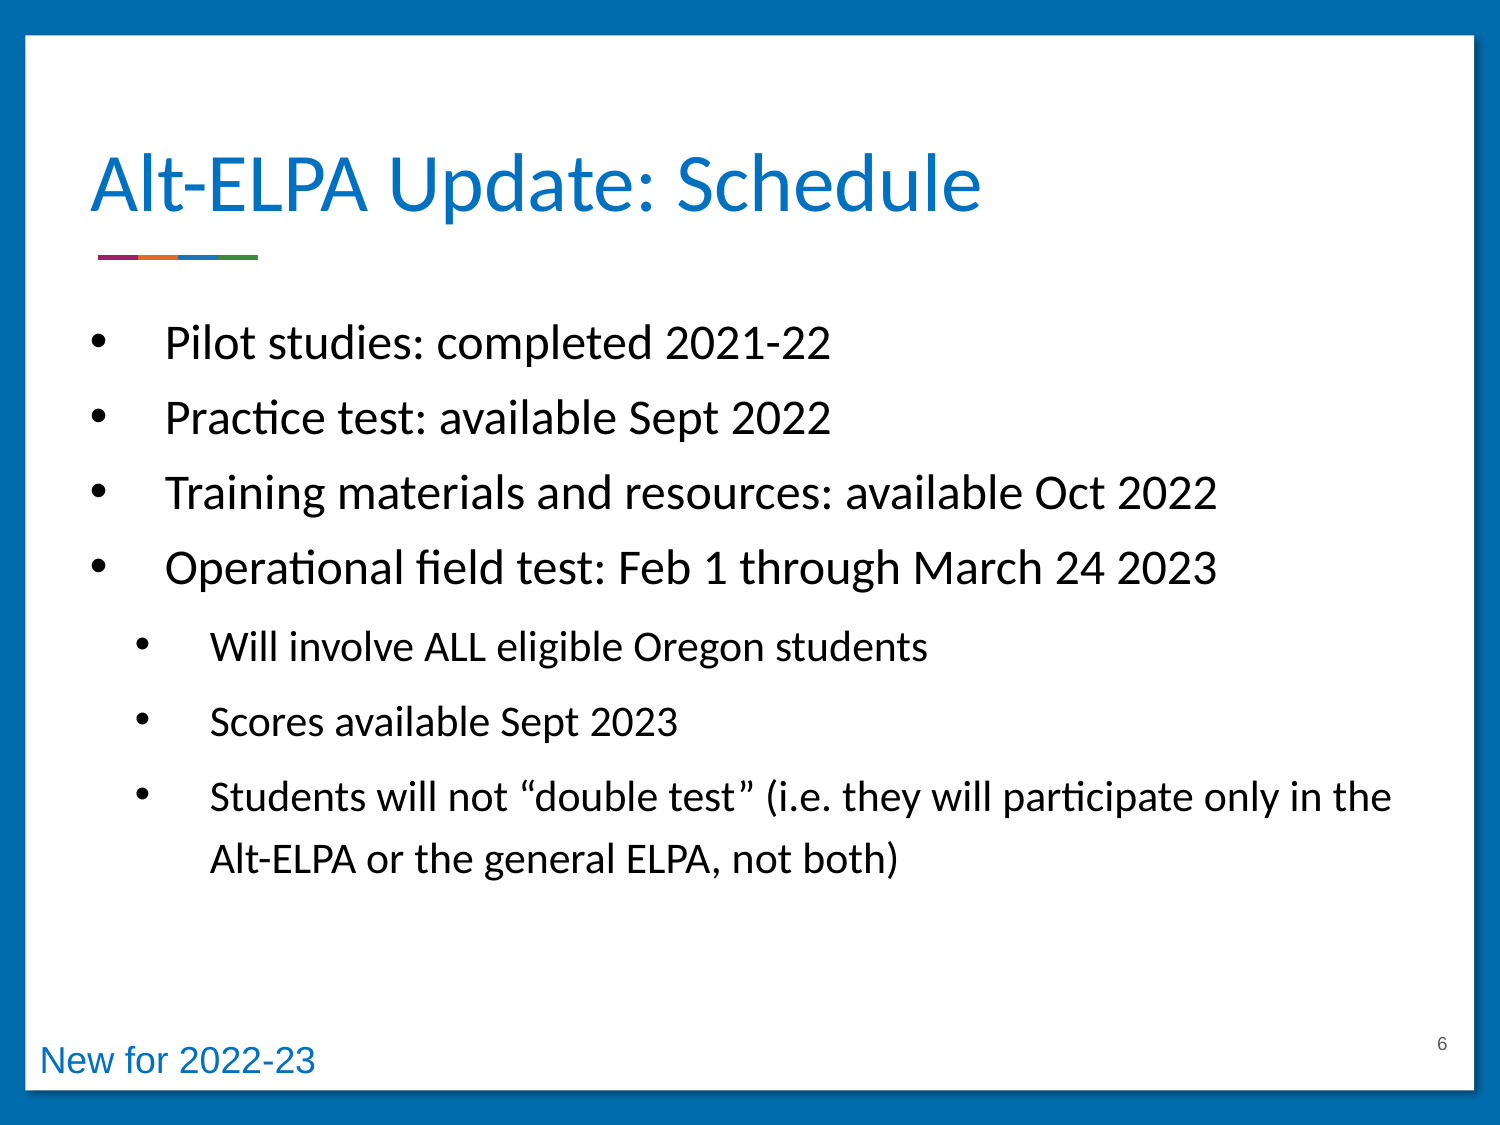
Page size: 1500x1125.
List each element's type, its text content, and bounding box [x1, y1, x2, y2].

text_box Pilot studies: completed 2021-22 Practice test: available Sept 2022 Training materials and resources: available Oct 2022 Operational field test: Feb 1 through March 24 2023 Will involve ALL eligible Oregon students Scores available Sept 2023 Students will not “double test” (i.e. they will participate only in the Alt-ELPA or the general ELPA, not both) [74, 299, 1413, 1027]
title Alt-ELPA Update: Schedule [75, 87, 1300, 238]
picture [98, 255, 258, 260]
text_box New for 2022-23 [24, 1029, 387, 1089]
slide_number 6 [1125, 1012, 1463, 1073]
